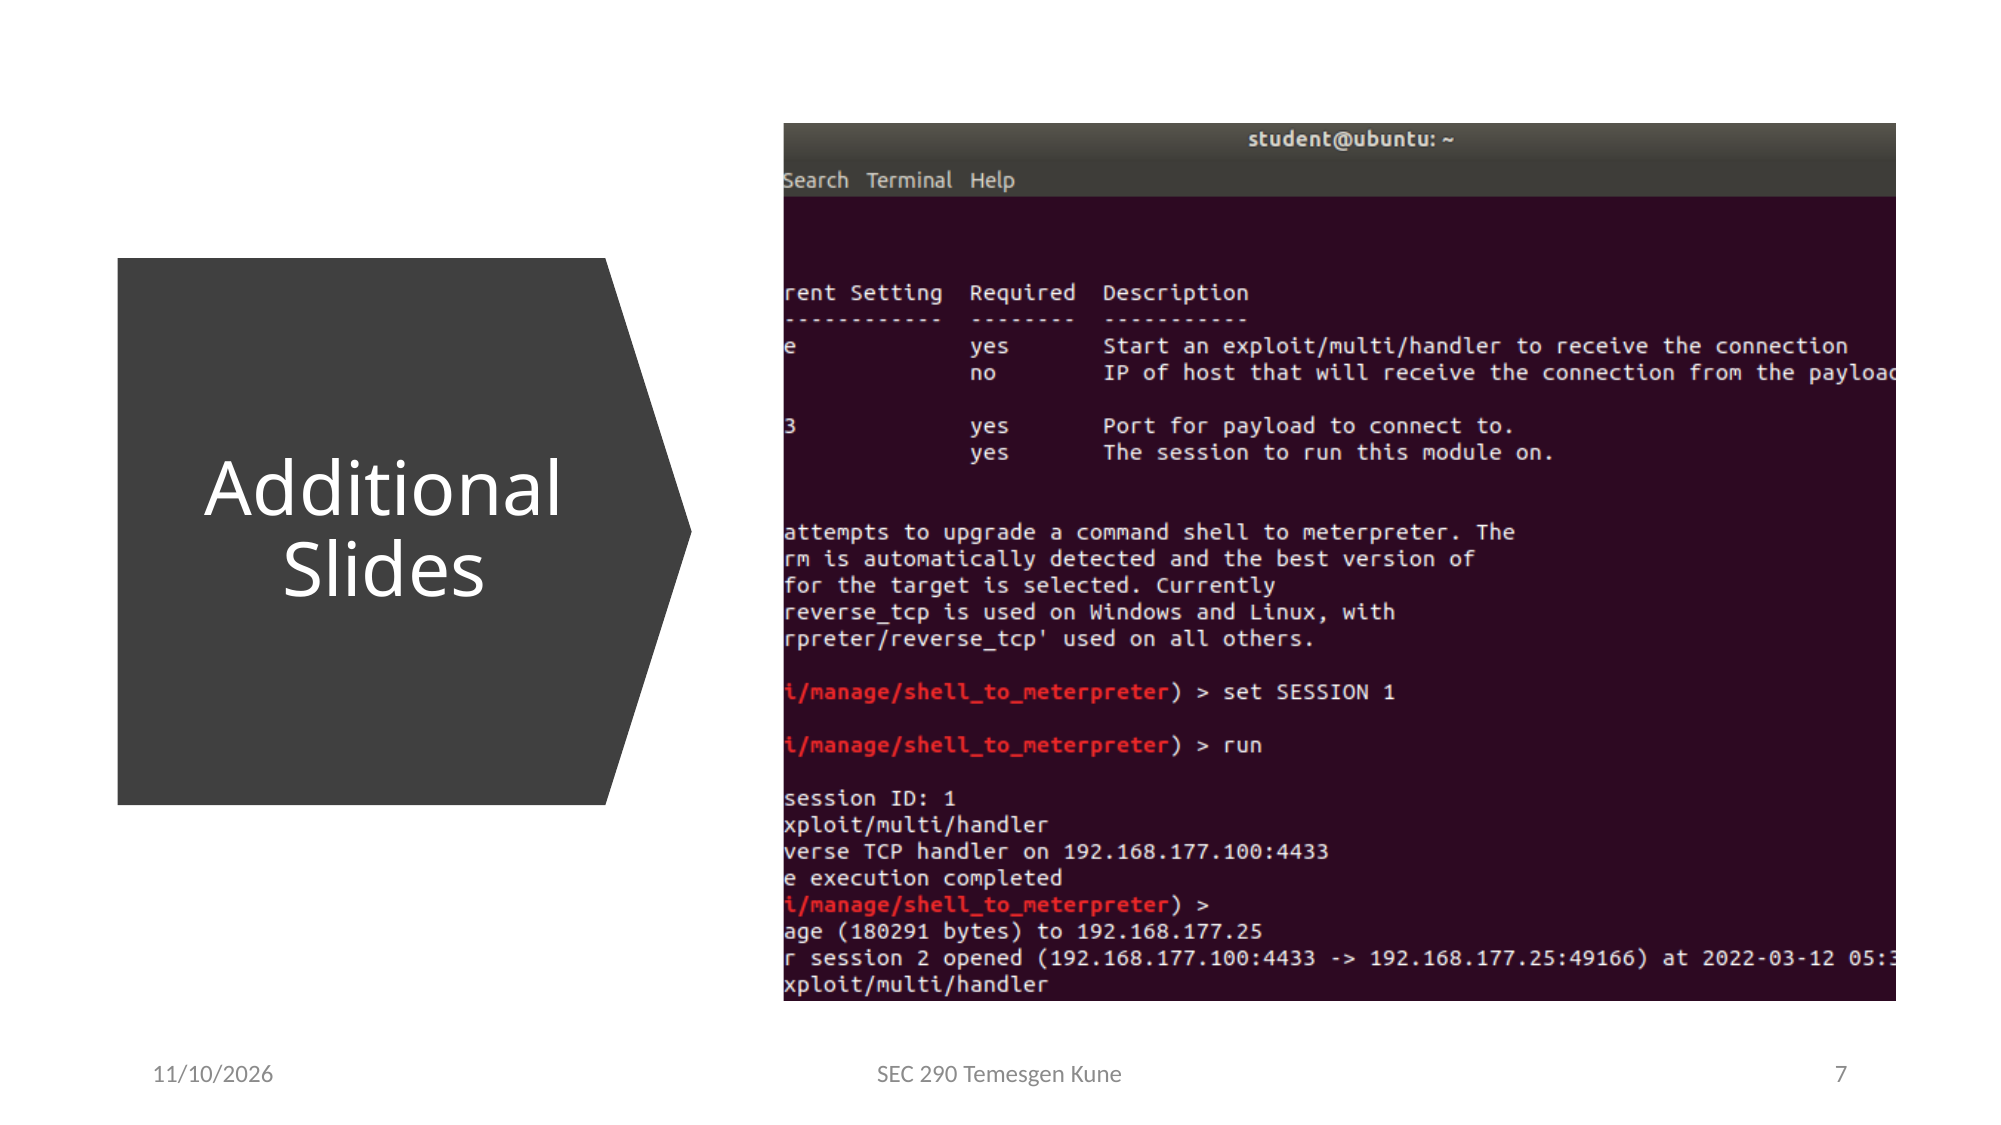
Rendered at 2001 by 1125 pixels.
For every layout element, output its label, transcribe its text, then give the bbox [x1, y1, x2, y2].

picture [783, 123, 1896, 1001]
slide_number 7 [1412, 1042, 1863, 1103]
footer SEC 290 Temesgen Kune [662, 1042, 1338, 1103]
title Additional Slides [168, 322, 601, 741]
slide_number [137, 1042, 588, 1103]
text_box [116, 257, 693, 807]
